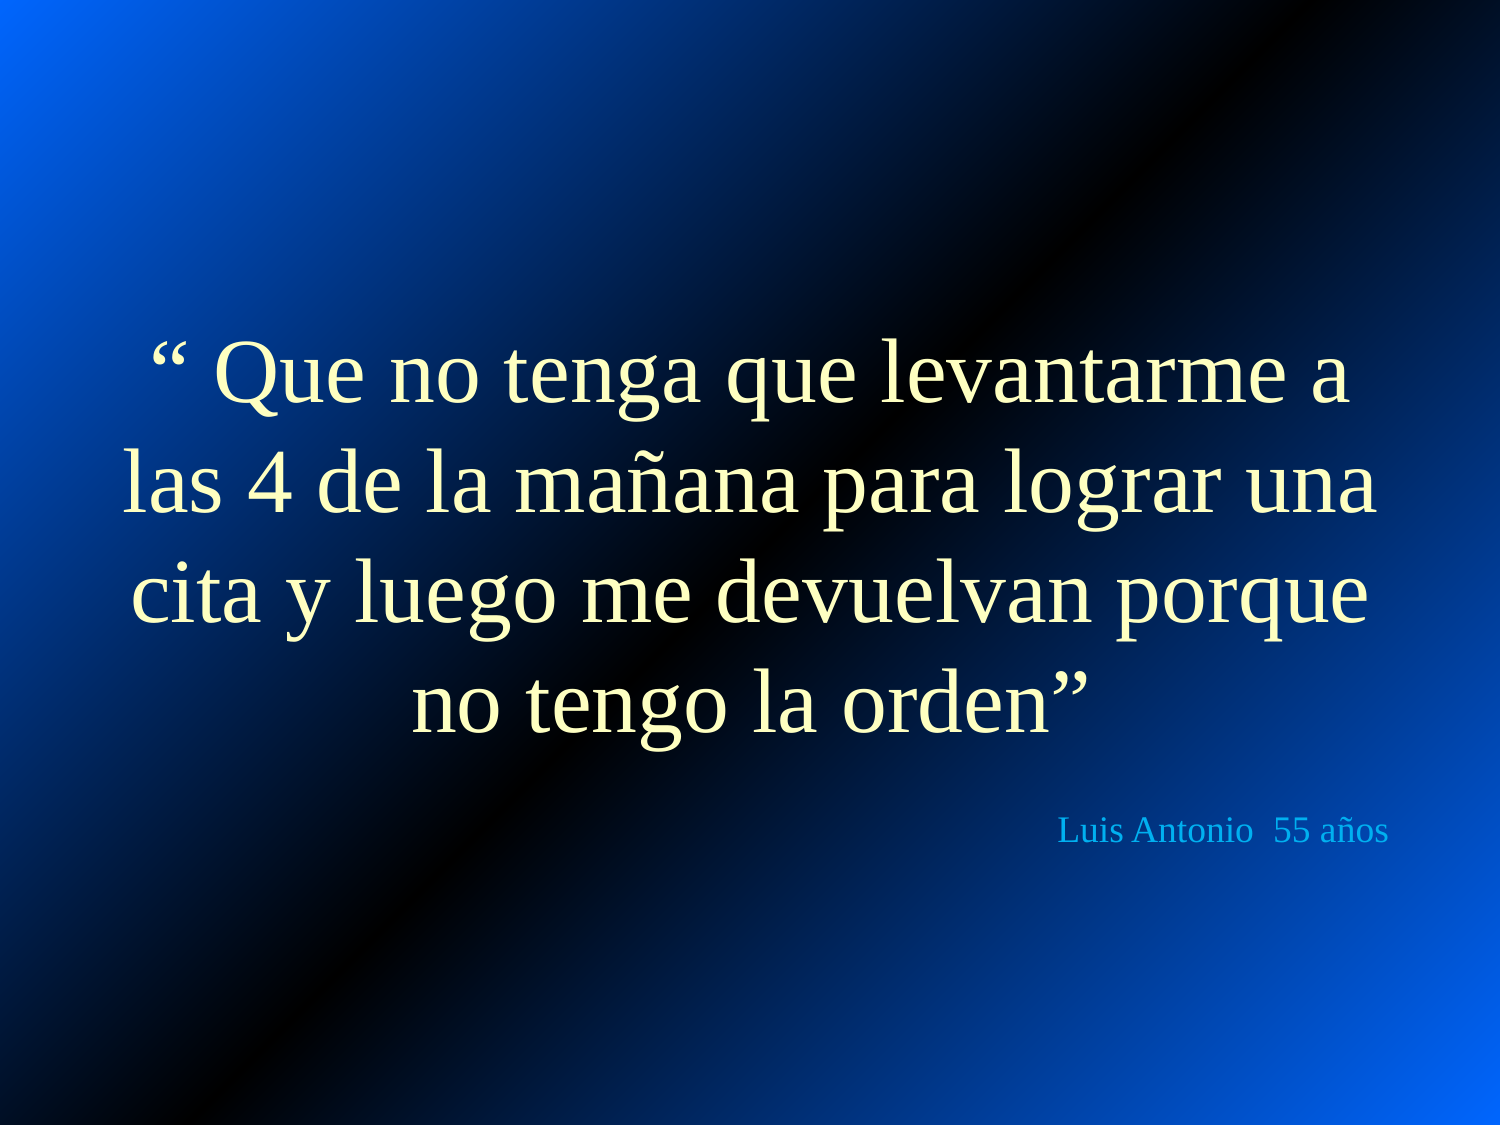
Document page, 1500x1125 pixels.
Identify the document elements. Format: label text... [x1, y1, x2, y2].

title “ Que no tenga que levantarme a las 4 de la mañana para lograr una cita y luego me devuelvan porque no tengo la orden” Luis Antonio 55 años [76, 255, 1427, 917]
